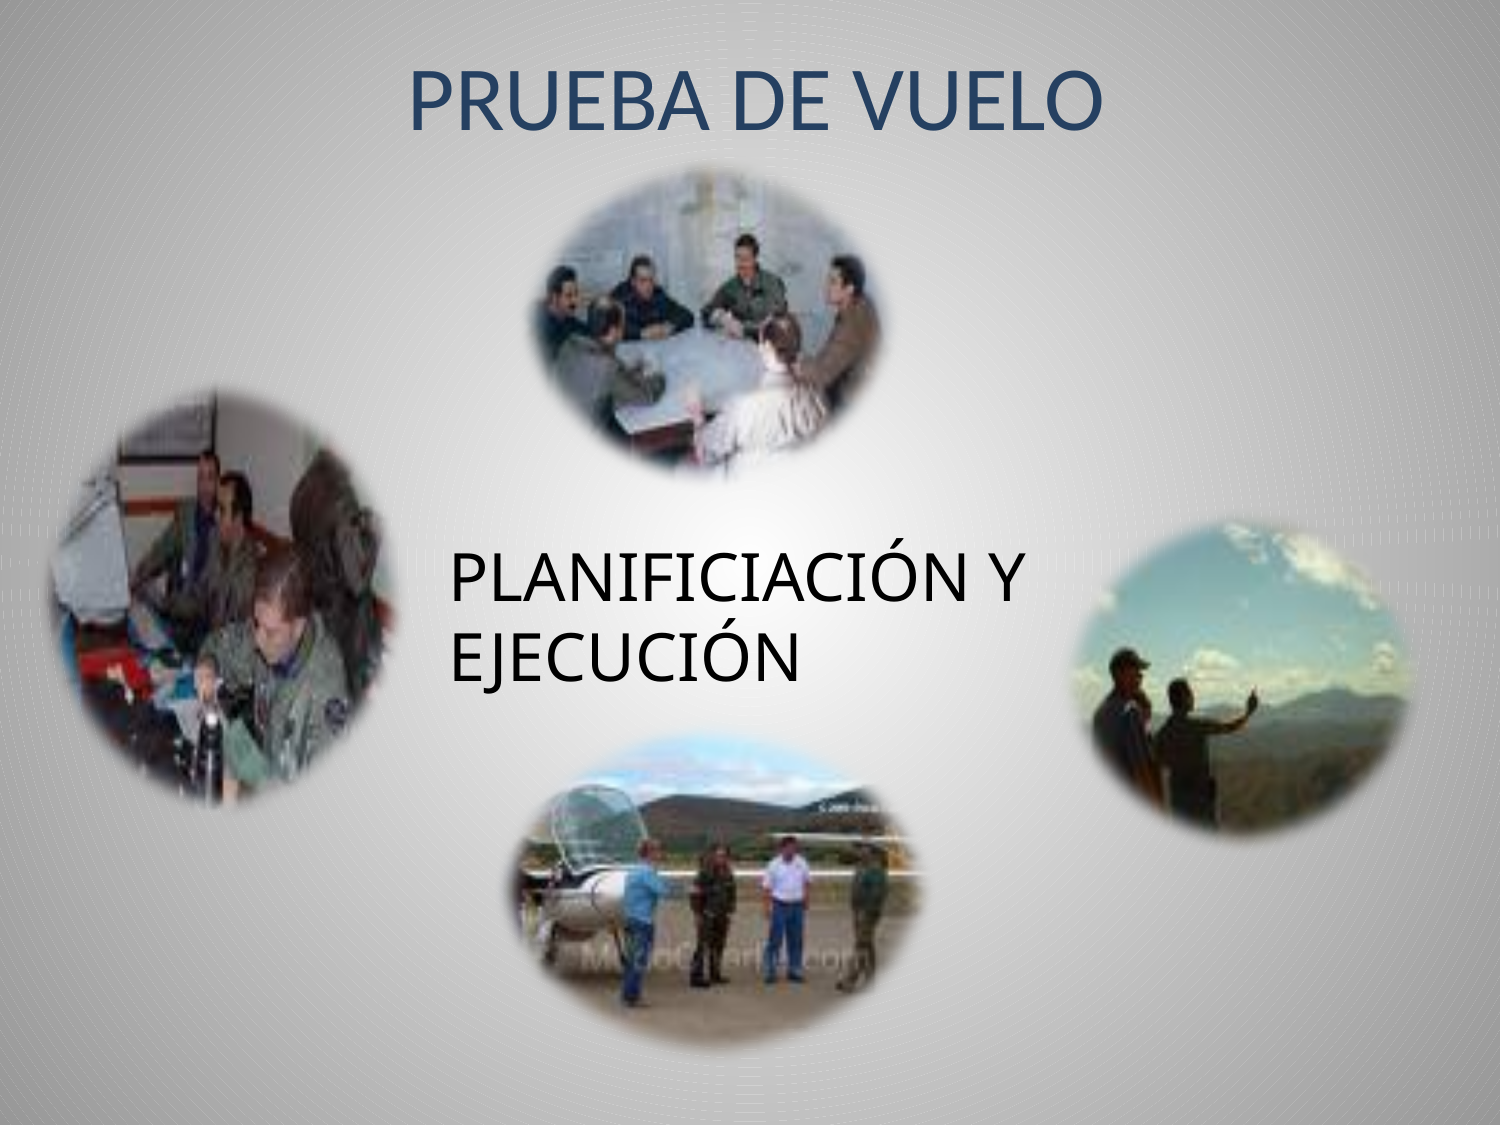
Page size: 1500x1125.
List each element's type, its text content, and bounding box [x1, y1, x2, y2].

picture [515, 152, 903, 493]
picture [34, 374, 411, 821]
text_box PLANIFICIACIÓN Y EJECUCIÓN [433, 527, 1043, 702]
picture [491, 714, 938, 1067]
picture [1054, 503, 1430, 856]
title PRUEBA DE VUELO [82, 0, 1432, 188]
